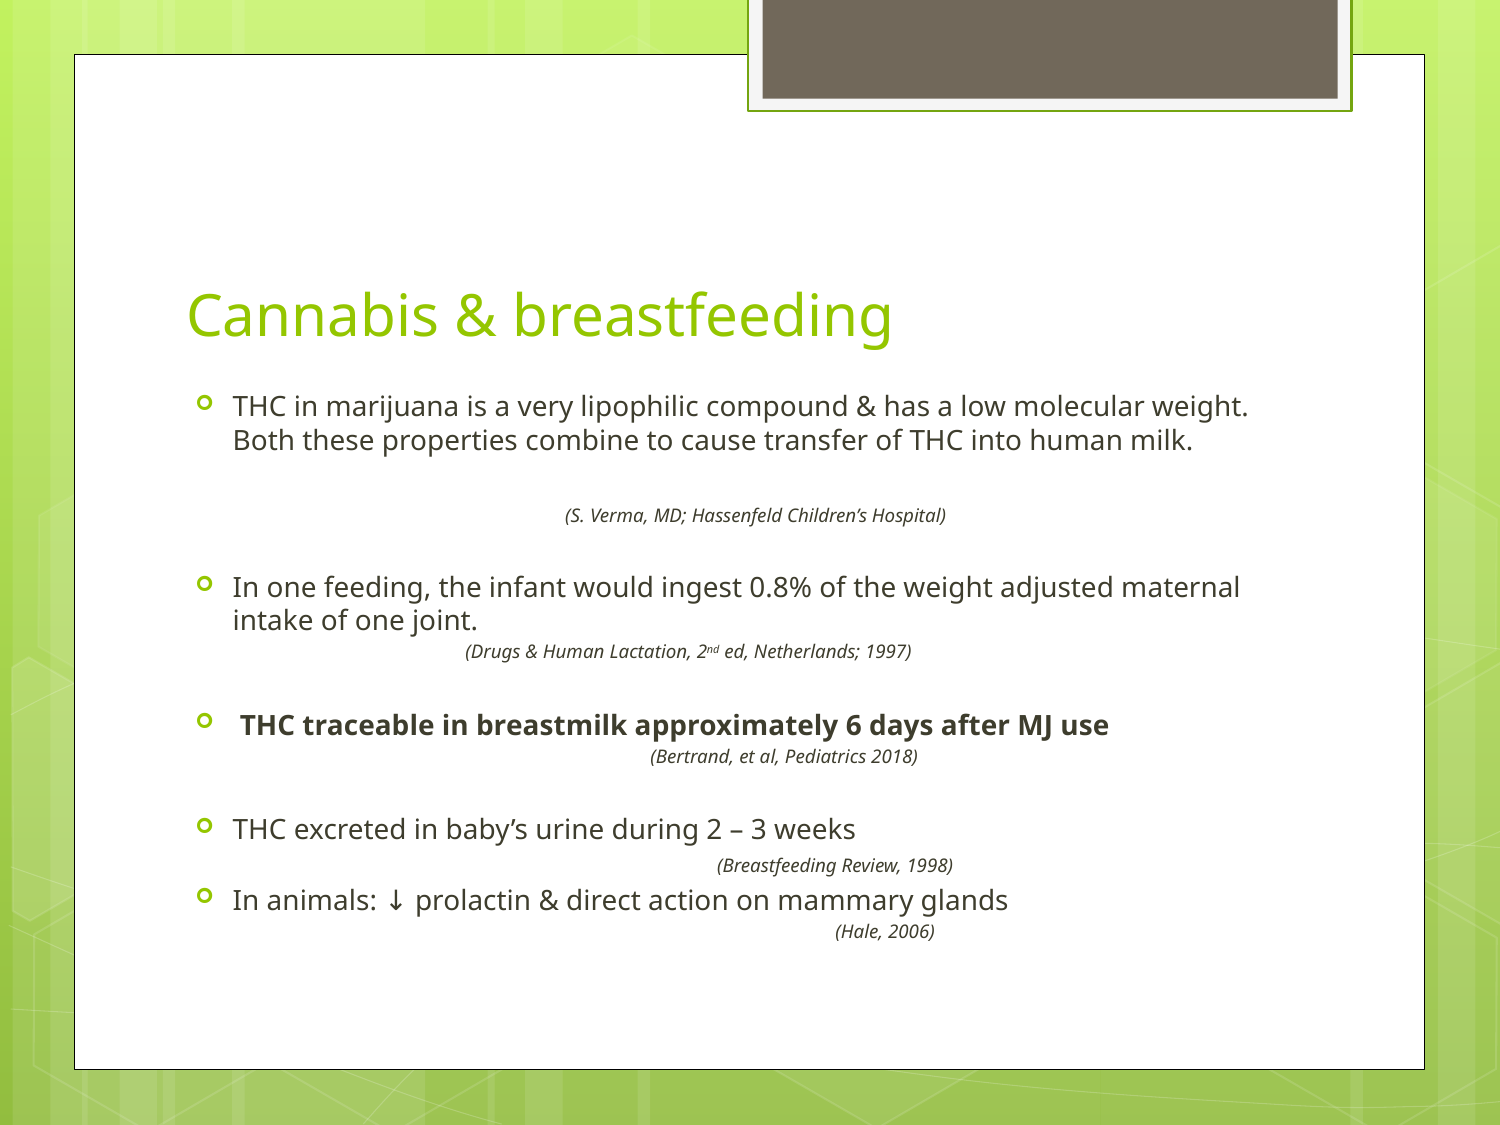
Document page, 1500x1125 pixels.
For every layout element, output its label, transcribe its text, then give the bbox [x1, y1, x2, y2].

list THC in marijuana is a very lipophilic compound & has a low molecular weight. Both these properties combine to cause transfer of THC into human milk. (S. Verma, MD; Hassenfeld Children’s Hospital) In one feeding, the infant would ingest 0.8% of the weight adjusted maternal intake of one joint. (Drugs & Human Lactation, 2nd ed, Netherlands; 1997) THC traceable in breastmilk approximately 6 days after MJ use (Bertrand, et al, Pediatrics 2018) THC excreted in baby’s urine during 2 – 3 weeks (Breastfeeding Review, 1998) In animals: ↓ prolactin & direct action on mammary glands (Hale, 2006) [171, 381, 1283, 957]
title Cannabis & breastfeeding [171, 168, 1324, 357]
